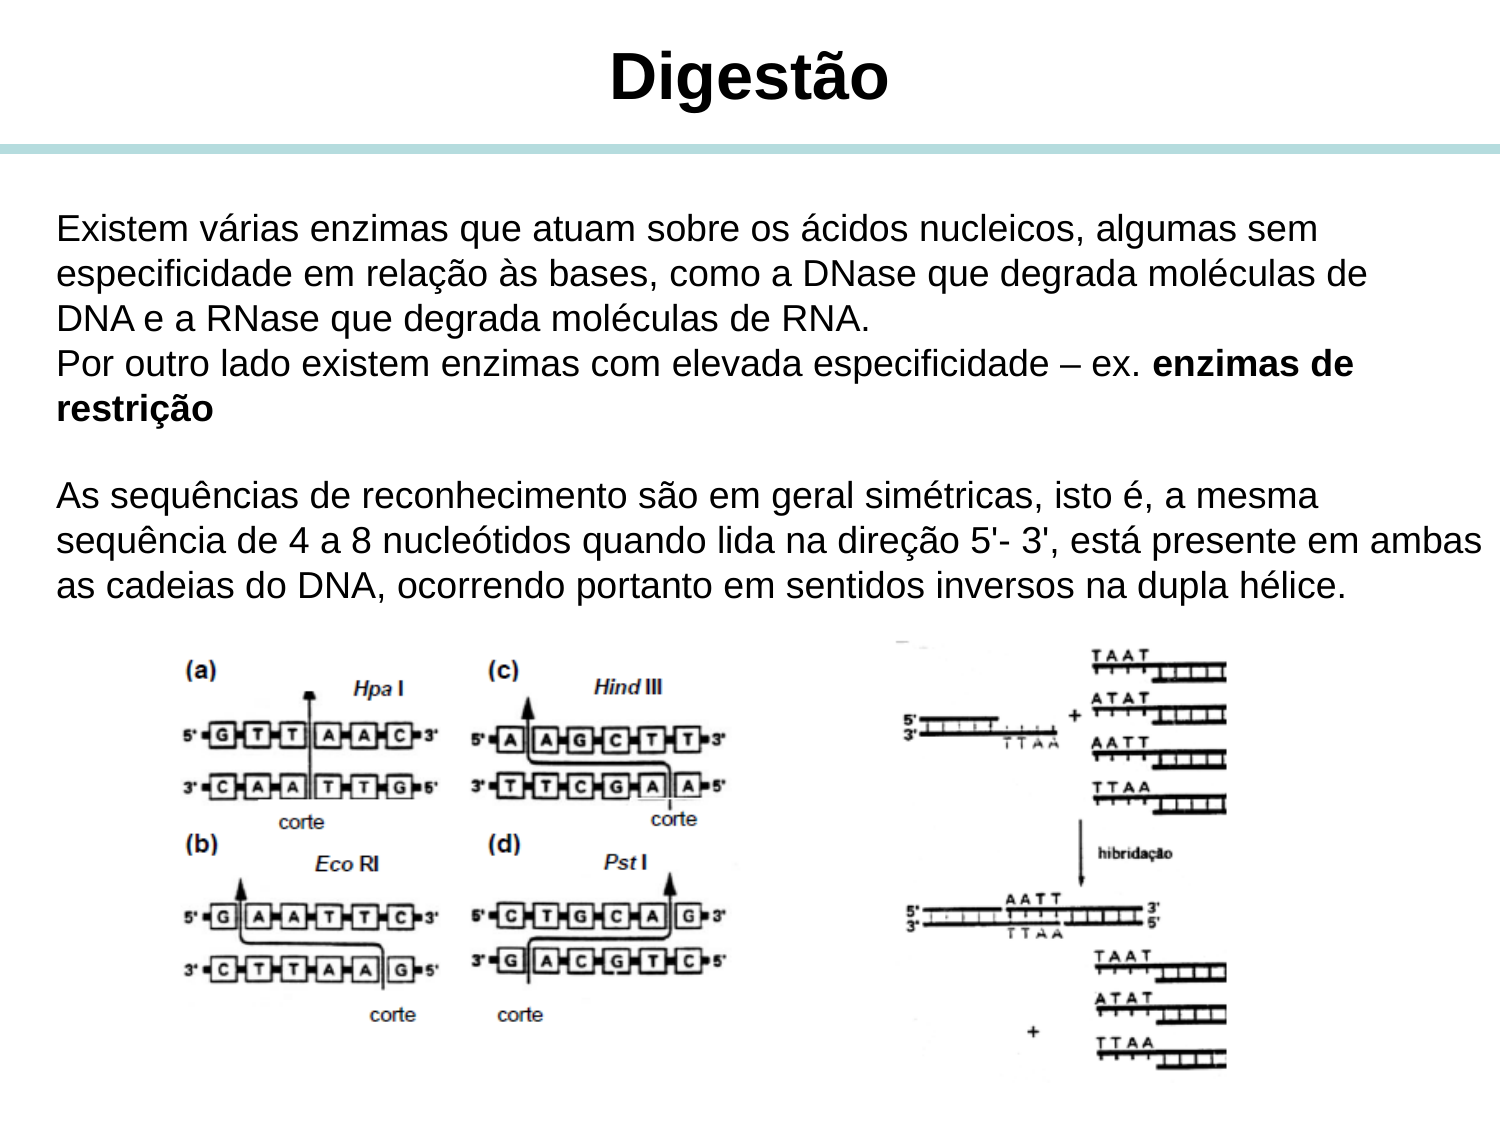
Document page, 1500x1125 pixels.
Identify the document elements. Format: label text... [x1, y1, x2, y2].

text_box Existem várias enzimas que atuam sobre os ácidos nucleicos, algumas sem especificidade em relação às bases, como a DNase que degrada moléculas de DNA e a RNase que degrada moléculas de RNA. Por outro lado existem enzimas com elevada especificidade – ex. enzimas de restrição [41, 196, 1436, 436]
text_box As sequências de reconhecimento são em geral simétricas, isto é, a mesma sequência de 4 a 8 nucleótidos quando lida na direção 5'- 3', está presente em ambas as cadeias do DNA, ocorrendo portanto em sentidos inversos na dupla hélice. [41, 463, 1500, 614]
text_box Digestão [135, 25, 1365, 121]
picture [135, 621, 1389, 1083]
